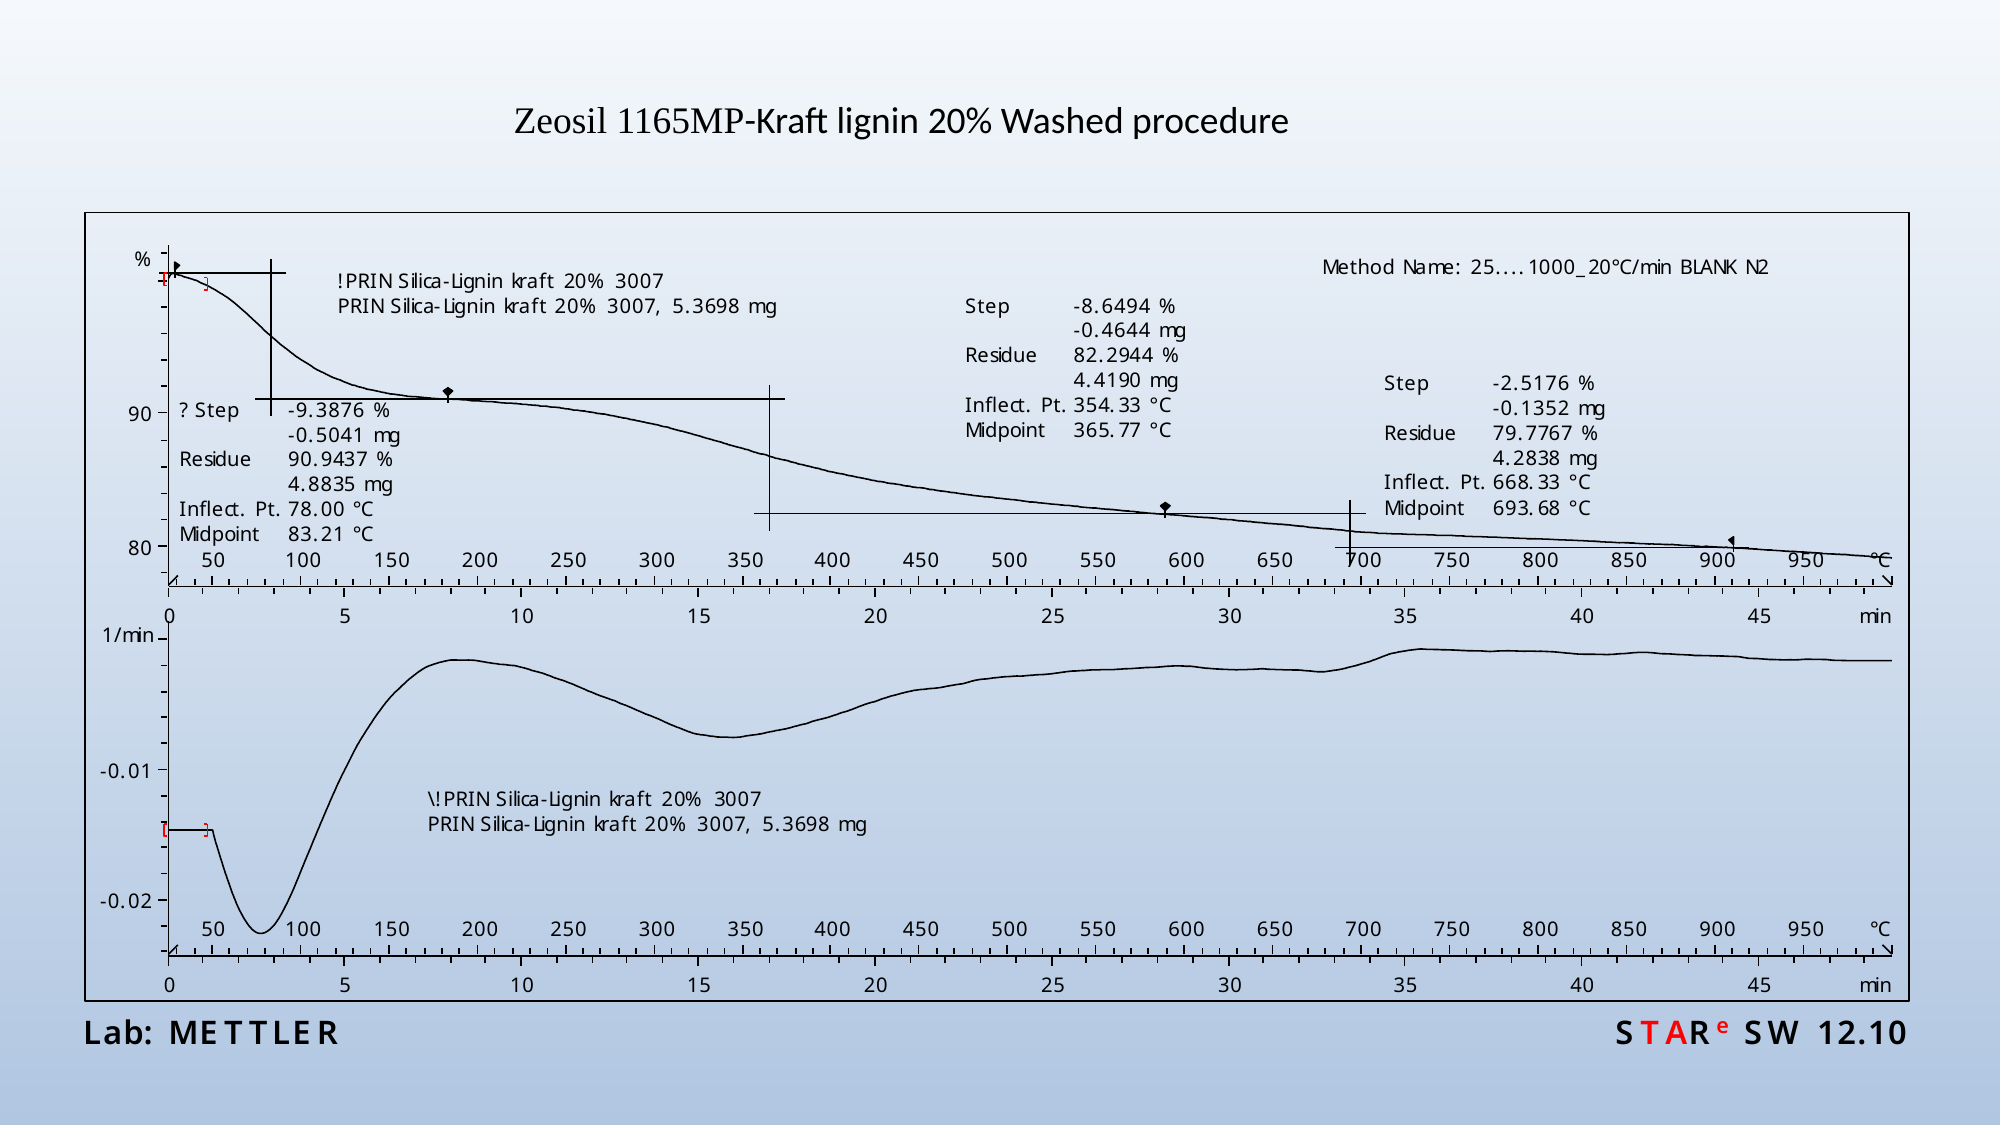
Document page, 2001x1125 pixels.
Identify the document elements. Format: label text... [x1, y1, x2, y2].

text_box Zeosil 1165MP-Kraft lignin 20% Washed procedure [498, 89, 1323, 149]
picture [82, 164, 1917, 1056]
